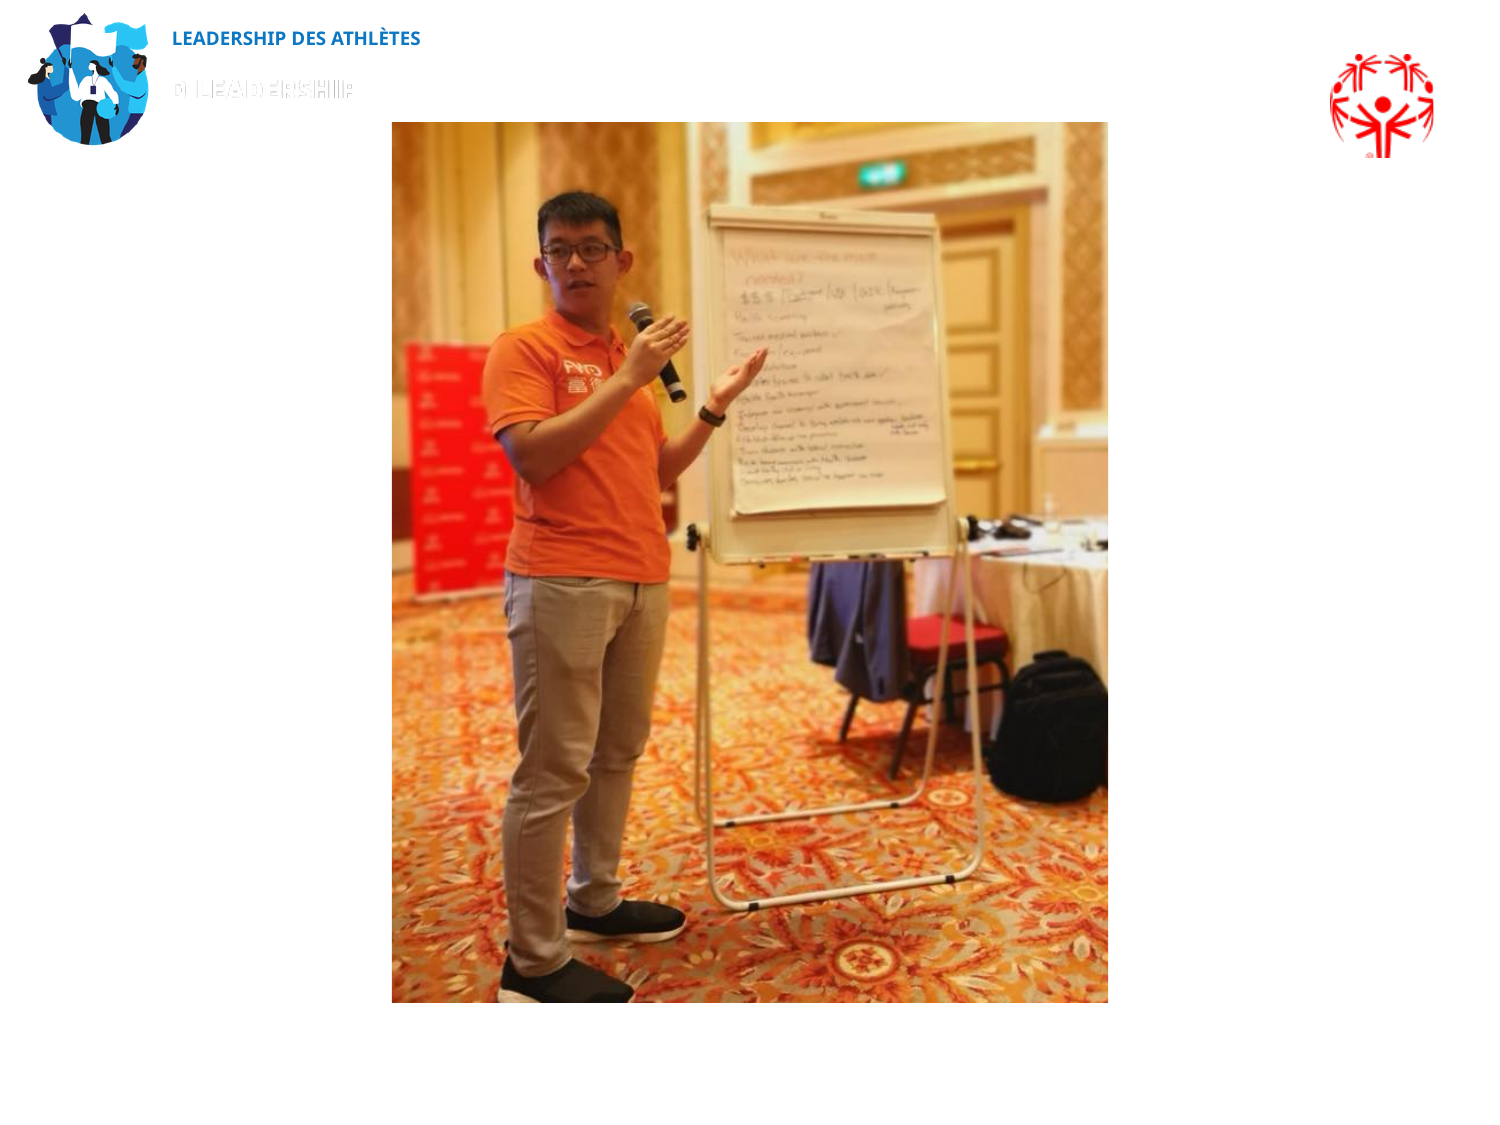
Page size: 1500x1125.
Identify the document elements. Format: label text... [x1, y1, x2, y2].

picture [12, 0, 171, 158]
text_box LEADERSHIP DES ATHLÈTES [157, 19, 436, 57]
picture [391, 122, 1109, 1003]
